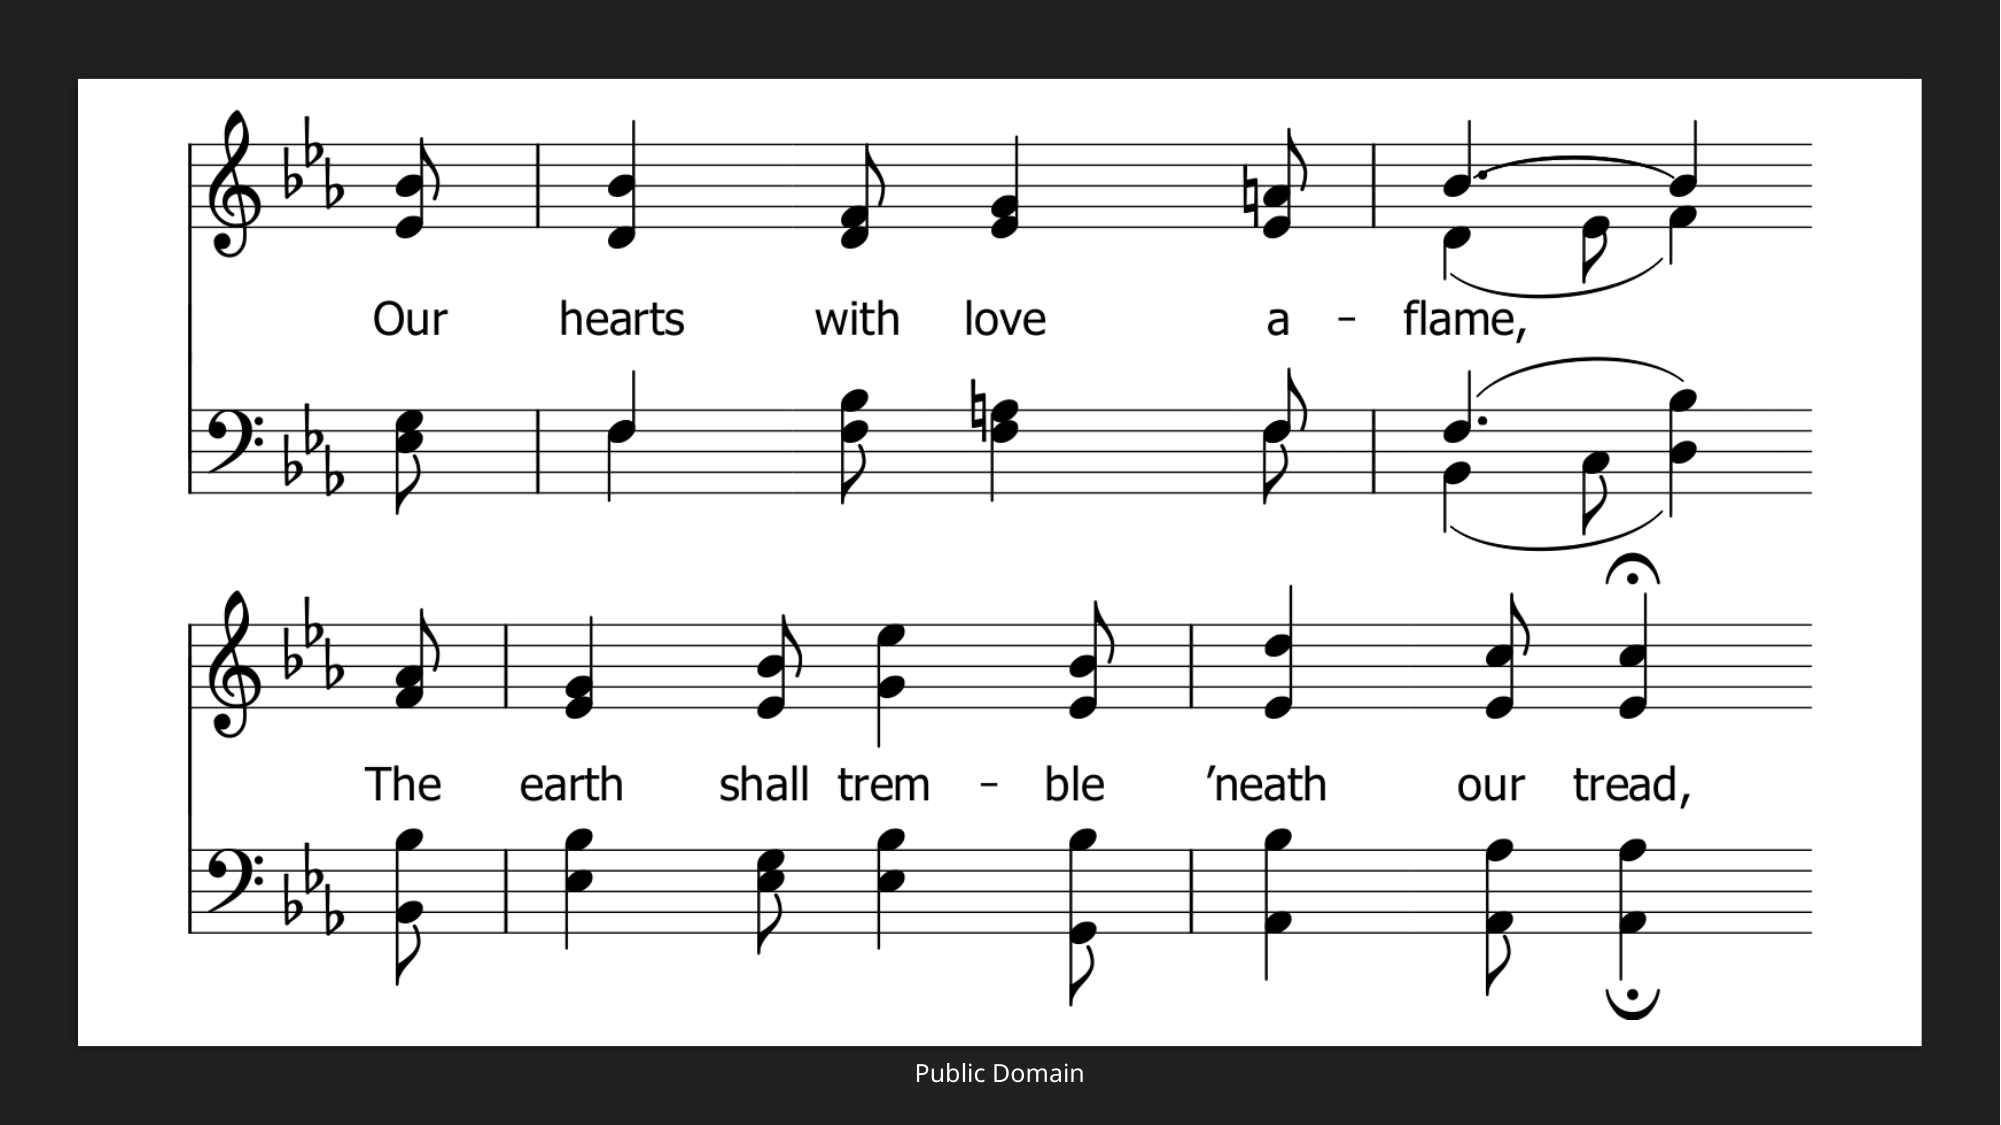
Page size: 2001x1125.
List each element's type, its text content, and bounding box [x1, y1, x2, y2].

footer Public Domain [662, 1042, 1338, 1103]
text_box [77, 77, 1923, 1048]
text_box [0, 0, 2000, 1125]
picture [187, 105, 1813, 1020]
